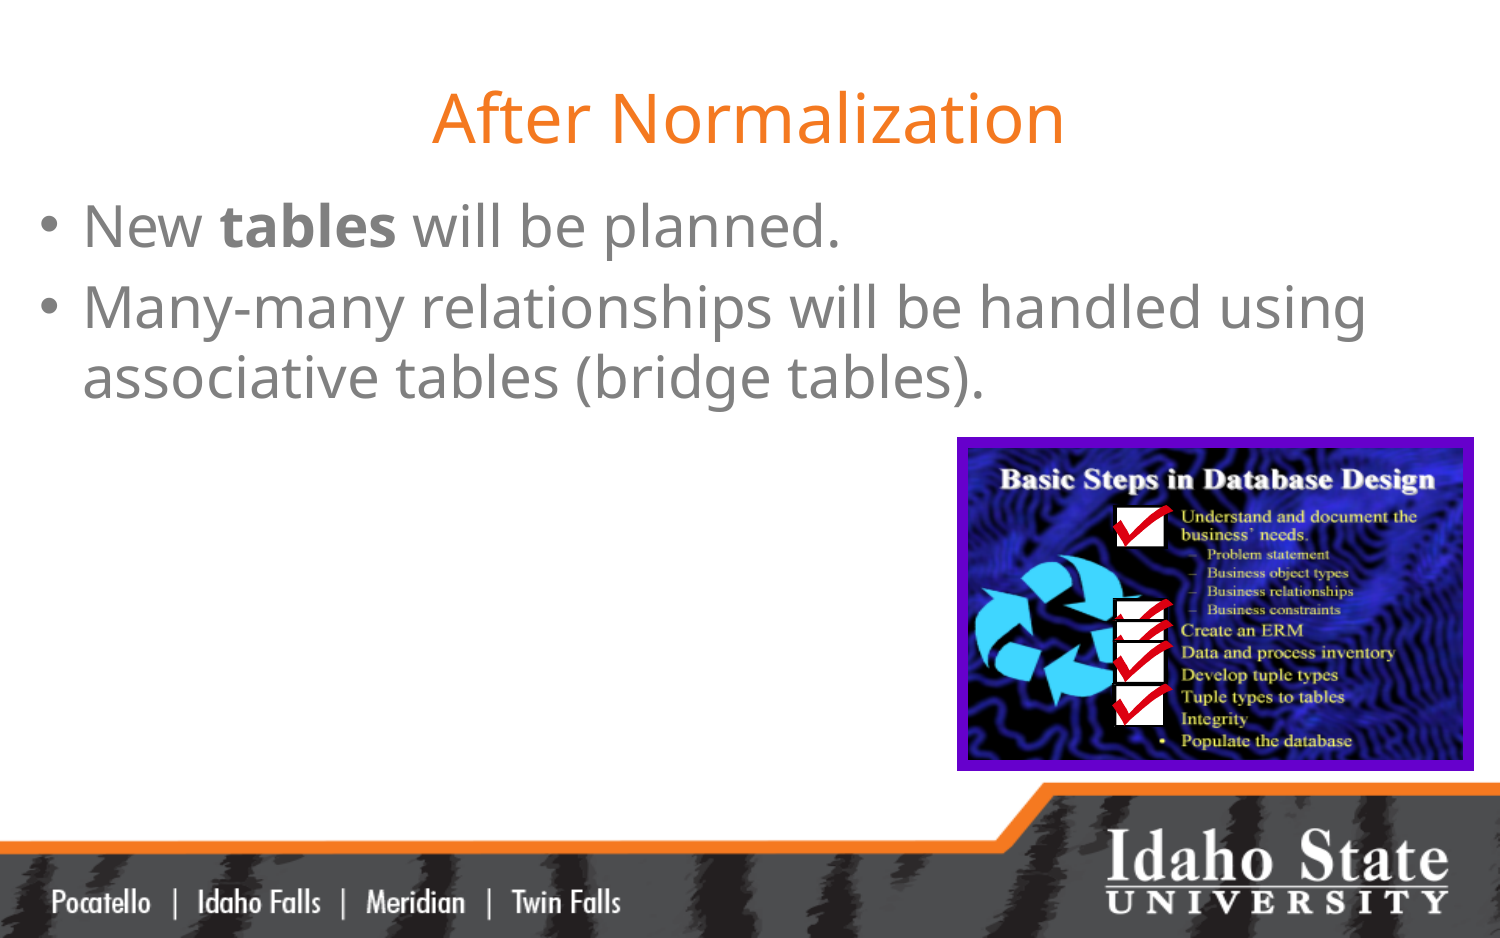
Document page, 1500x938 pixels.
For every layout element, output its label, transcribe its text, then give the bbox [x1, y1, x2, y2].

list New tables will be planned. Many-many relationships will be handled using associative tables (bridge tables). [24, 180, 1388, 744]
picture [0, 0, 1500, 938]
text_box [962, 442, 1469, 766]
title After Normalization [74, 37, 1426, 195]
